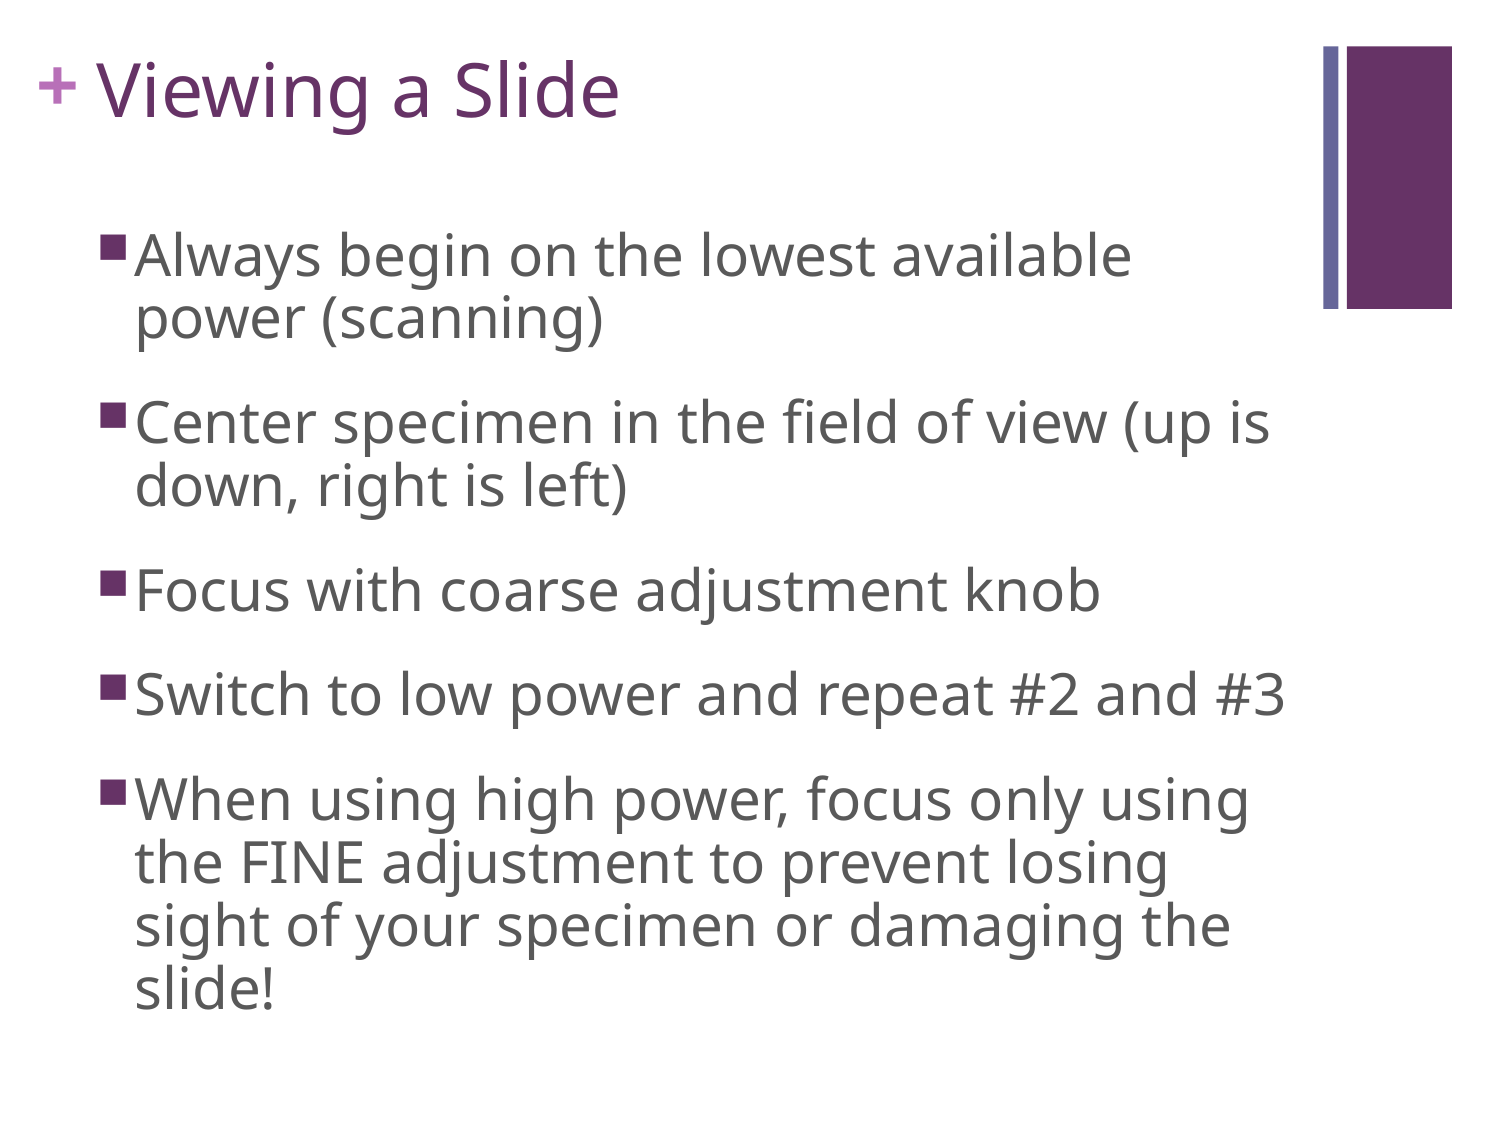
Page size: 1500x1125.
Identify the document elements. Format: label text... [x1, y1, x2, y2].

list Always begin on the lowest available power (scanning) Center specimen in the field of view (up is down, right is left) Focus with coarse adjustment knob Switch to low power and repeat #2 and #3 When using high power, focus only using the FINE adjustment to prevent losing sight of your specimen or damaging the slide! [81, 217, 1322, 1006]
title Viewing a Slide [81, 34, 1322, 217]
